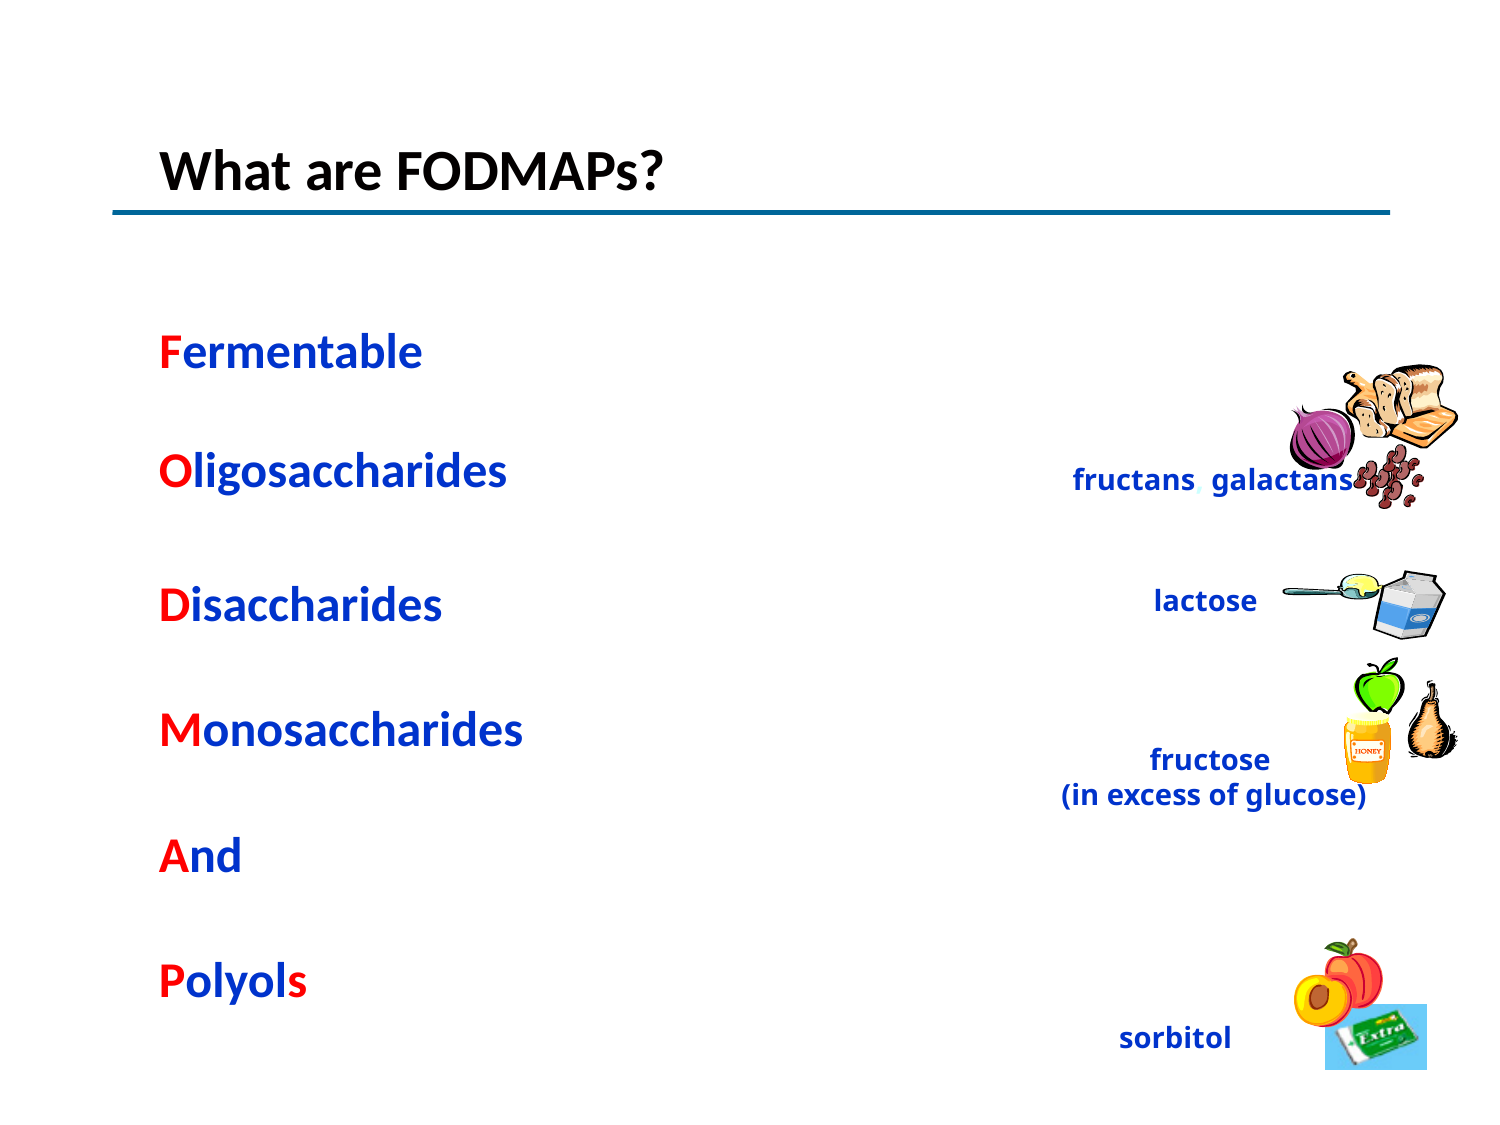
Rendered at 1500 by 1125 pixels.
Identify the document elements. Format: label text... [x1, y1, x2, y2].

text_box Polyols [144, 940, 1100, 1016]
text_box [1104, 938, 1460, 1070]
text_box And [144, 815, 1350, 890]
list Fermentable [144, 310, 1279, 409]
text_box Oligosaccharides [144, 430, 1016, 505]
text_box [1021, 363, 1460, 510]
text_box Disaccharides [144, 563, 1397, 639]
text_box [1009, 656, 1460, 820]
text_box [1138, 570, 1447, 641]
title What are FODMAPs? [144, 104, 1382, 231]
text_box Monosaccharides [144, 689, 1004, 765]
